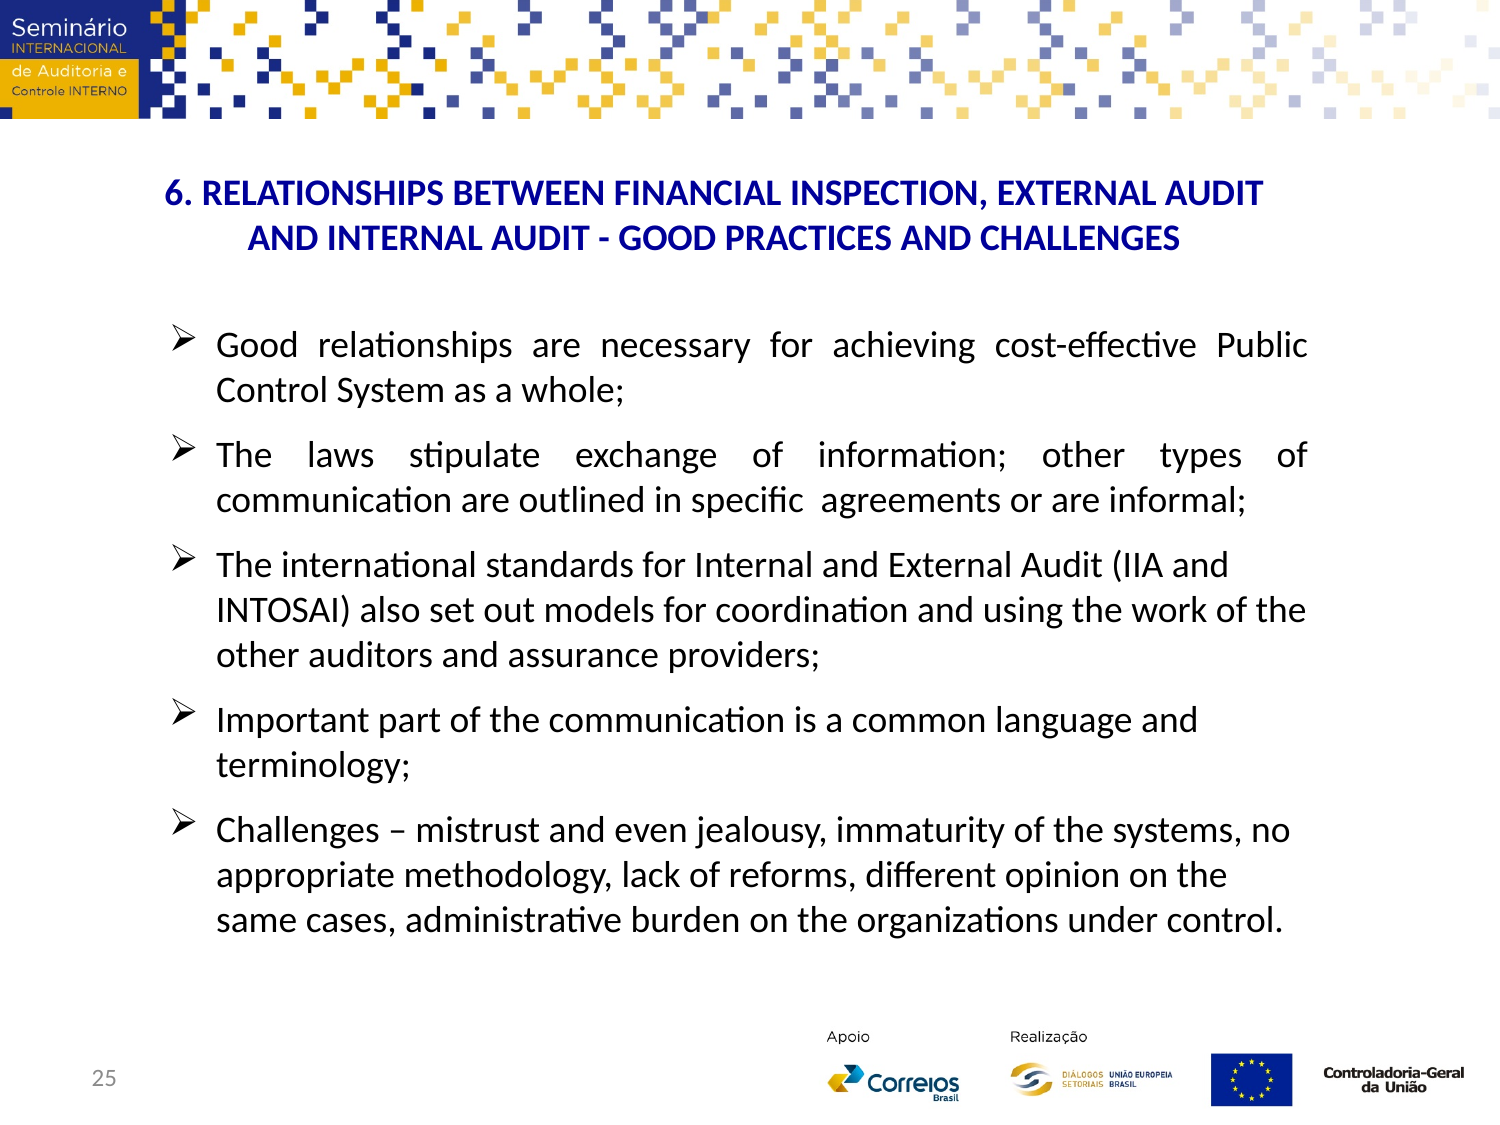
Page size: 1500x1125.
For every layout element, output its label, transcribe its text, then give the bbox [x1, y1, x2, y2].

text_box 6. RELATIONSHIPS BETWEEN FINANCIAL INSPECTION, EXTERNAL AUDIT AND INTERNAL AUDIT - GOOD PRACTICES AND CHALLENGES [135, 160, 1294, 311]
picture [0, 0, 1500, 119]
picture [808, 1009, 1495, 1125]
text_box Good relationships are necessary for achieving cost-effective Public Control System as a whole; The laws stipulate exchange of information; other types of communication are outlined in specific agreements or are informal; The international standards for Internal and External Audit (IIA and INTOSAI) also set out models for coordination and using the work of the other auditors and assurance providers; Important part of the communication is a common language and terminology; Challenges – mistrust and even jealousy, immaturity of the systems, no appropriate methodology, lack of reforms, different opinion on the same cases, administrative burden on the organizations under control. [154, 312, 1324, 947]
slide_number 25 [76, 1046, 427, 1107]
